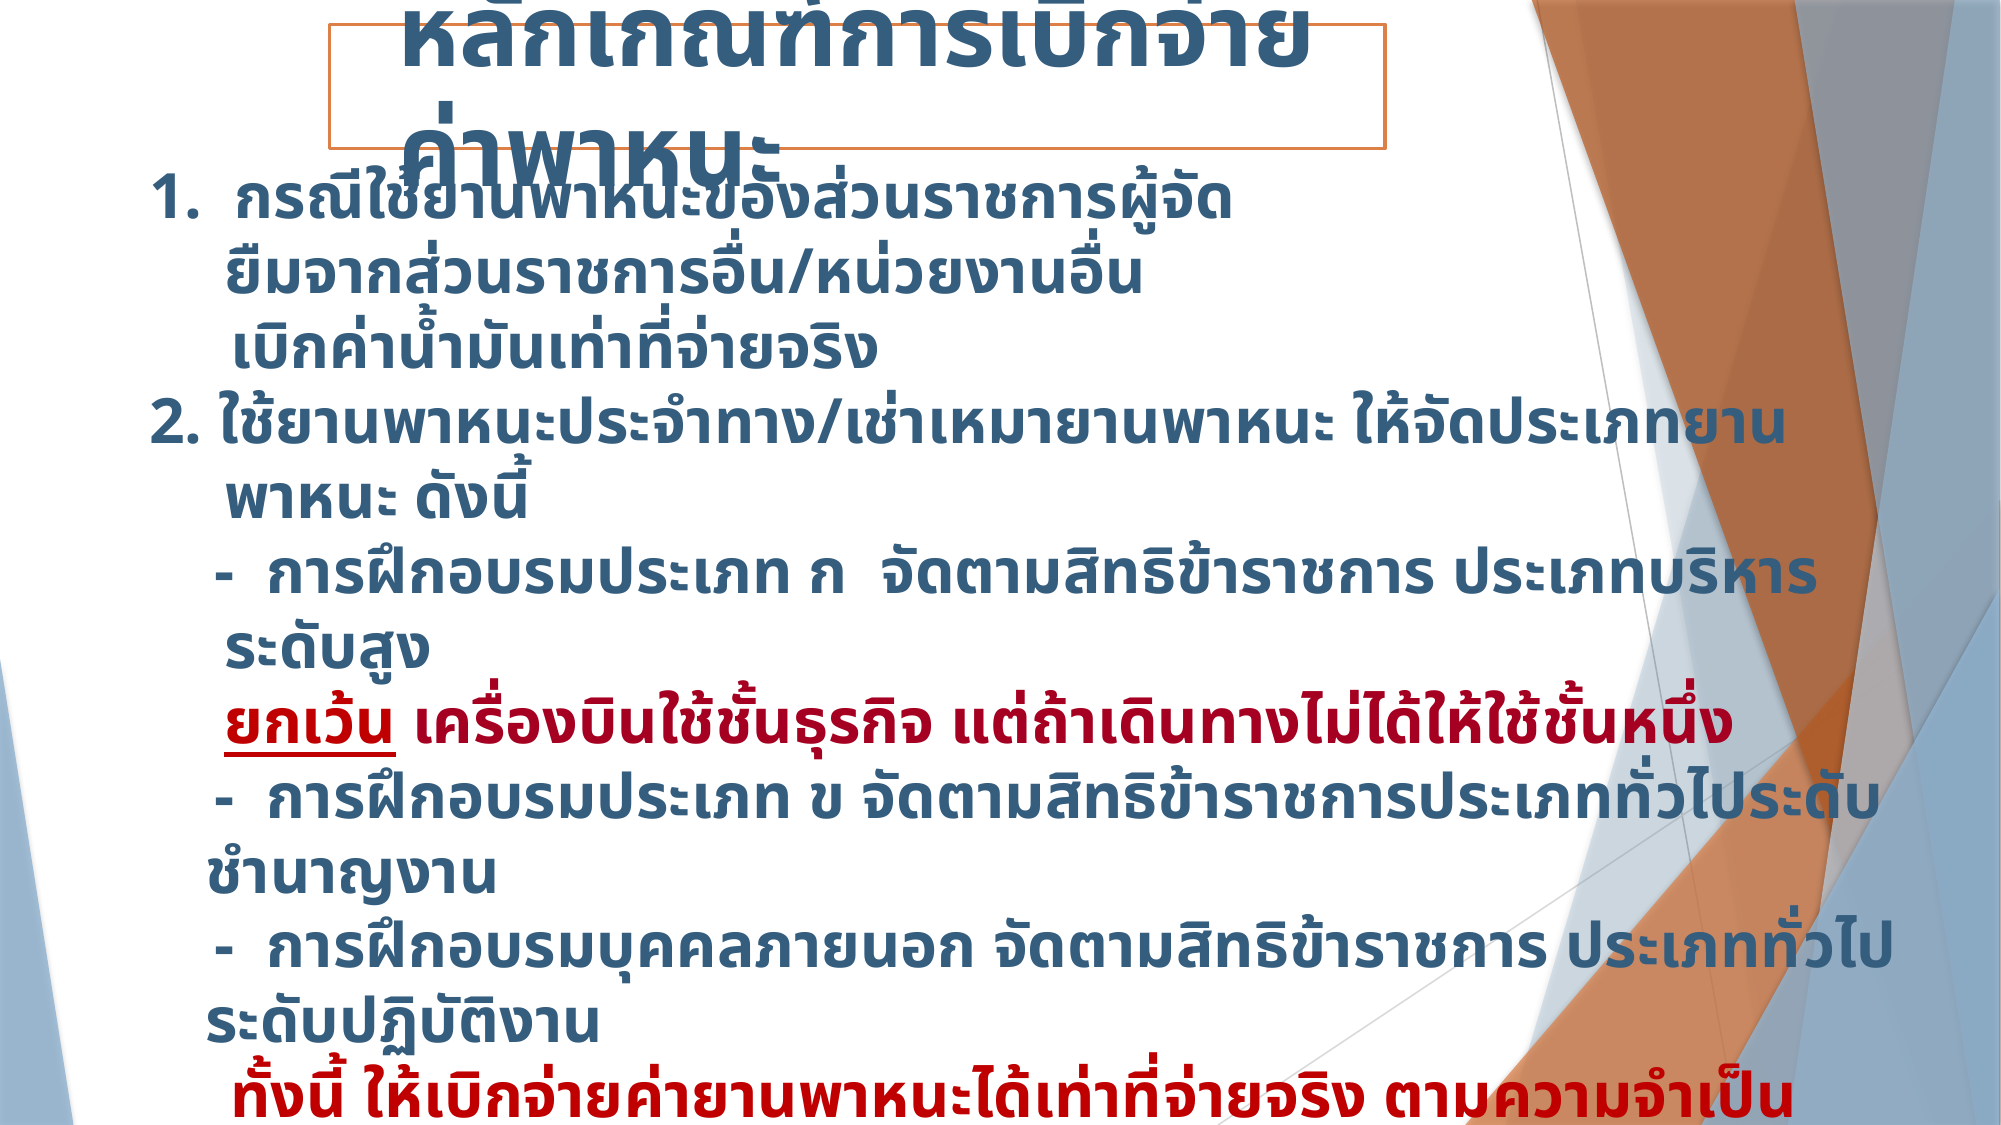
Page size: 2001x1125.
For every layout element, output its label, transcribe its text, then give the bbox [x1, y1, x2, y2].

text_box หลักเกณฑ์การเบิกจ่ายค่าพาหนะ [328, 23, 1387, 148]
text_box 1. กรณีใช้ยานพาหนะของส่วนราชการผู้จัด ยืมจากส่วนราชการอื่น/หน่วยงานอื่น เบิกค่าน้ำมันเท่าที่จ่ายจริง 2. ใช้ยานพาหนะประจำทาง/เช่าเหมายานพาหนะ ให้จัดประเภทยานพาหนะ ดังนี้ - การฝึกอบรมประเภท ก จัดตามสิทธิข้าราชการ ประเภทบริหารระดับสูง ยกเว้น เครื่องบินใช้ชั้นธุรกิจ แต่ถ้าเดินทางไม่ได้ให้ใช้ชั้นหนึ่ง - การฝึกอบรมประเภท ข จัดตามสิทธิข้าราชการประเภททั่วไประดับชำนาญงาน - การฝึกอบรมบุคคลภายนอก จัดตามสิทธิข้าราชการ ประเภททั่วไประดับปฏิบัติงาน ทั้งนี้ ให้เบิกจ่ายค่ายานพาหนะได้เท่าที่จ่ายจริง ตามความจำเป็น เหมาะสมและประหยัด 3. กรณีเช่าเหมายานพาหนะต้องดำเนินการตามพระราชบัญญัติการจัดซื้อจัดจ้างและการบริหารพัสดุภาครัฐ พ.ศ. 2560 ด้วย 4. ค่าพาหนะรับจ้างสำหรับวิทยากรกรณีอยู่ในท้องที่เดียวกับสถานที่ จัดฝึกอบรม [134, 148, 1930, 1032]
